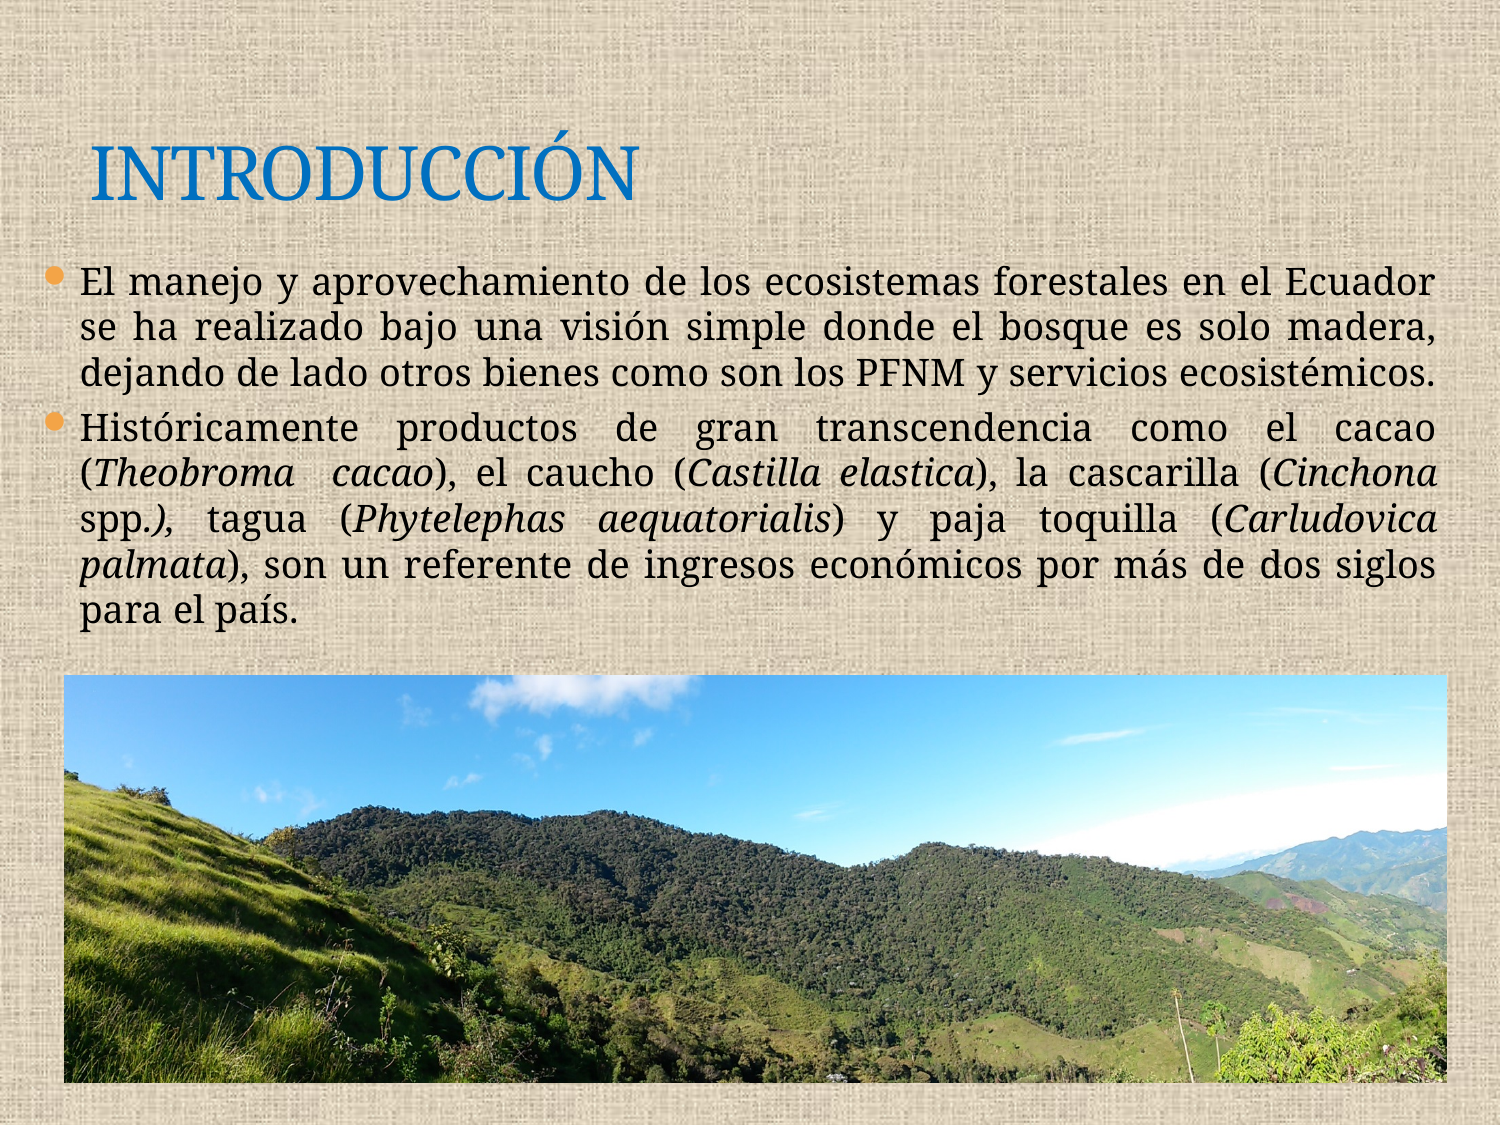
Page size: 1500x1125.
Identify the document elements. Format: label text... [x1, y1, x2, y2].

title INTRODUCCIÓN [74, 24, 1425, 225]
picture [0, 0, 1500, 1125]
list El manejo y aprovechamiento de los ecosistemas forestales en el Ecuador se ha realizado bajo una visión simple donde el bosque es solo madera, dejando de lado otros bienes como son los PFNM y servicios ecosistémicos. Históricamente productos de gran transcendencia como el cacao (Theobroma cacao), el caucho (Castilla elastica), la cascarilla (Cinchona spp.), tagua (Phytelephas aequatorialis) y paja toquilla (Carludovica palmata), son un referente de ingresos económicos por más de dos siglos para el país. [27, 249, 1453, 676]
